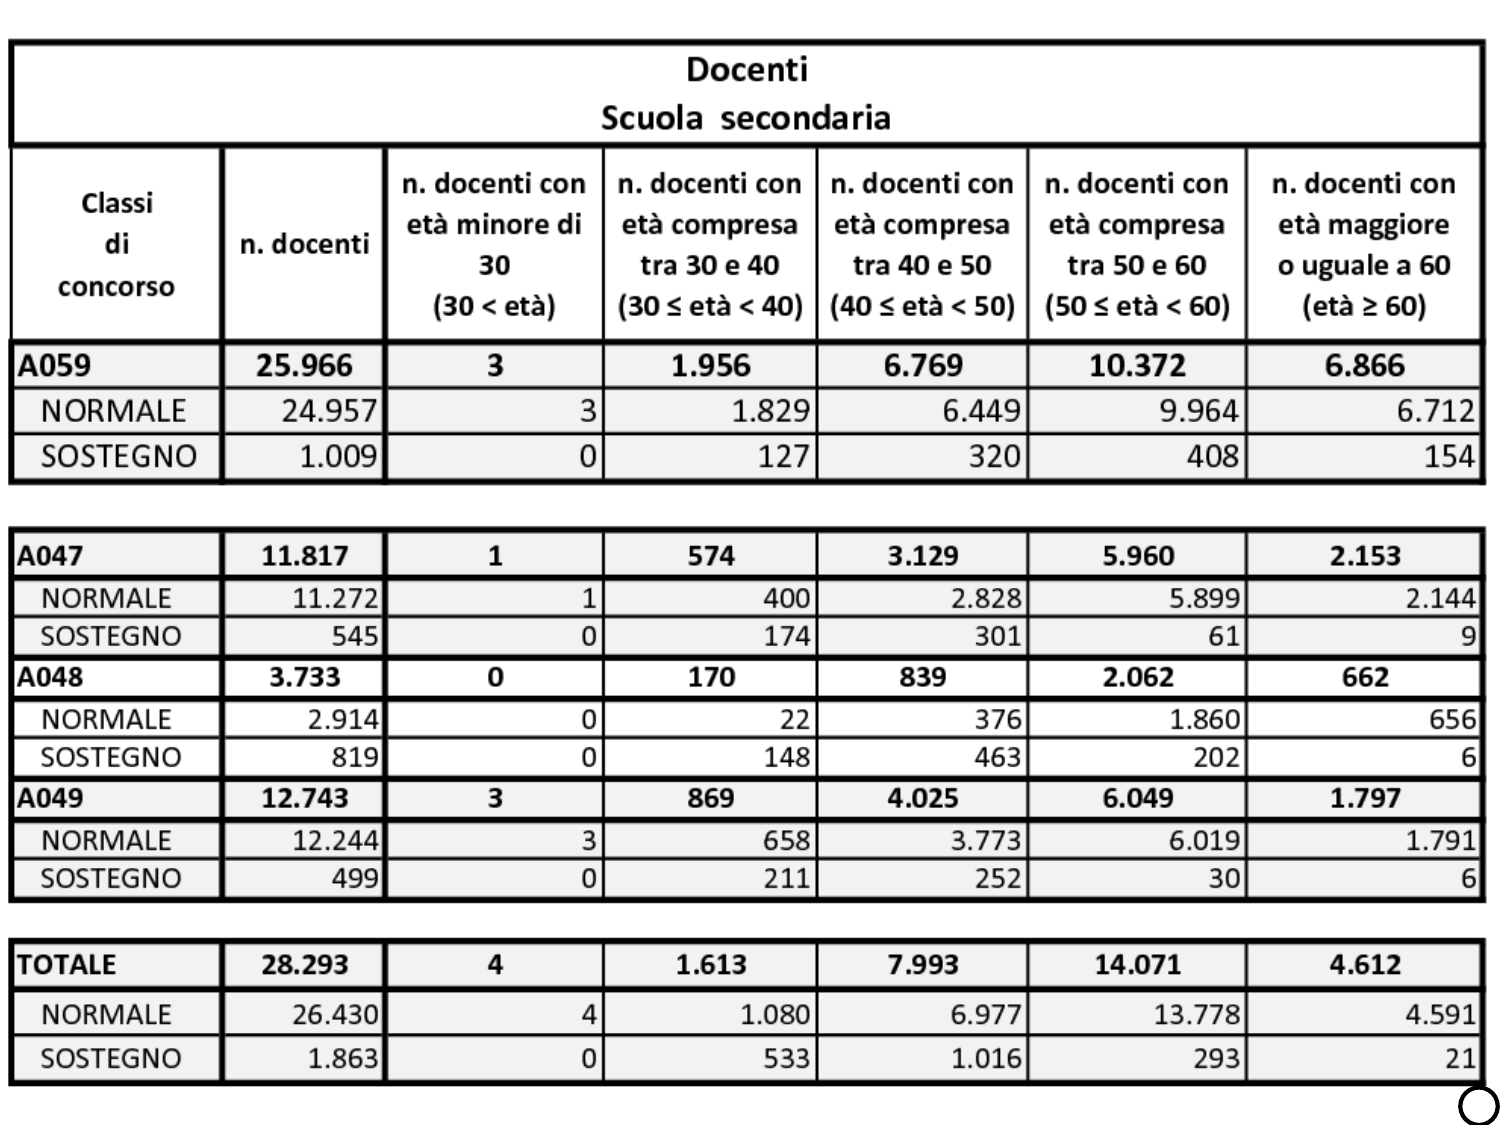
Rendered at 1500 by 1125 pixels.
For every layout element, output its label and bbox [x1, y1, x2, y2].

text_box [1459, 1112, 1499, 1125]
picture [0, 30, 1498, 1107]
